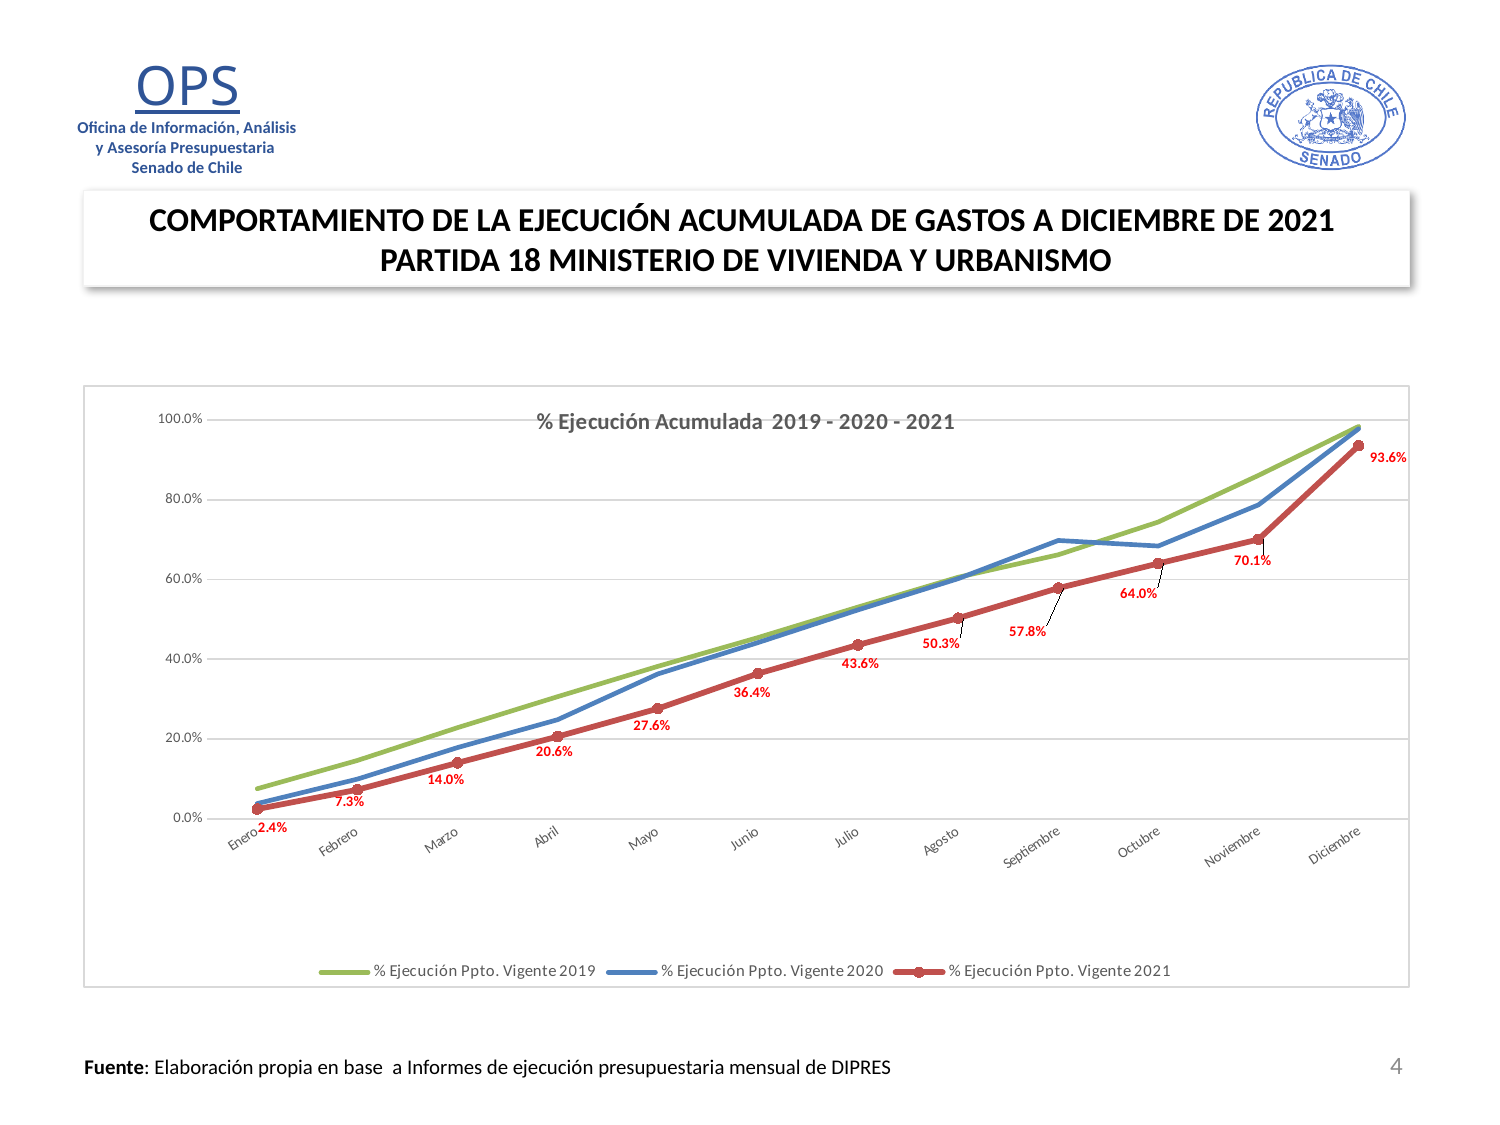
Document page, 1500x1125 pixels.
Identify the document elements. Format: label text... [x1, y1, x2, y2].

picture [1240, 58, 1420, 175]
chart [83, 385, 1410, 988]
text_box COMPORTAMIENTO DE LA EJECUCIÓN ACUMULADA DE GASTOS A DICIEMBRE DE 2021 PARTIDA 18 MINISTERIO DE VIVIENDA Y URBANISMO [83, 190, 1410, 287]
slide_number 4 [1067, 1035, 1418, 1095]
